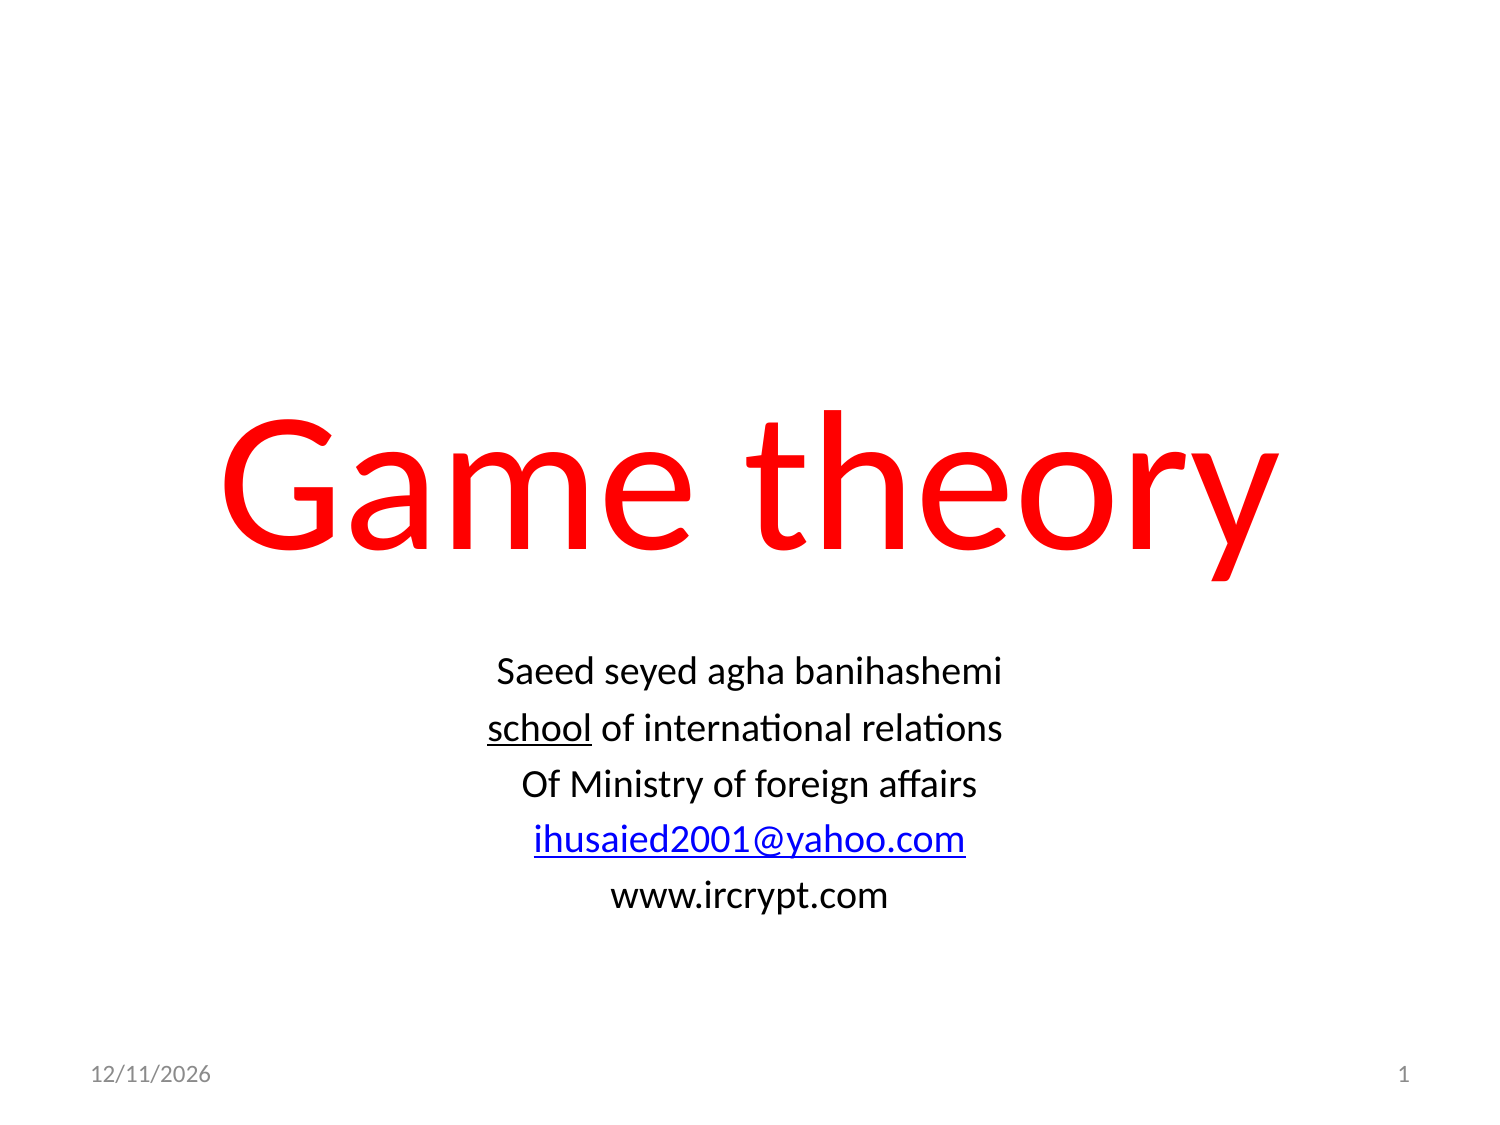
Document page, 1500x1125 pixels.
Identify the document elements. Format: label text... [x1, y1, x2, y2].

slide_number 1 [1074, 1042, 1425, 1103]
subtitle Saeed seyed agha banihashemi school of international relations Of Ministry of foreign affairs ihusaied2001@yahoo.com www.ircrypt.com [225, 637, 1275, 925]
title Game theory [112, 349, 1388, 591]
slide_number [75, 1042, 425, 1103]
